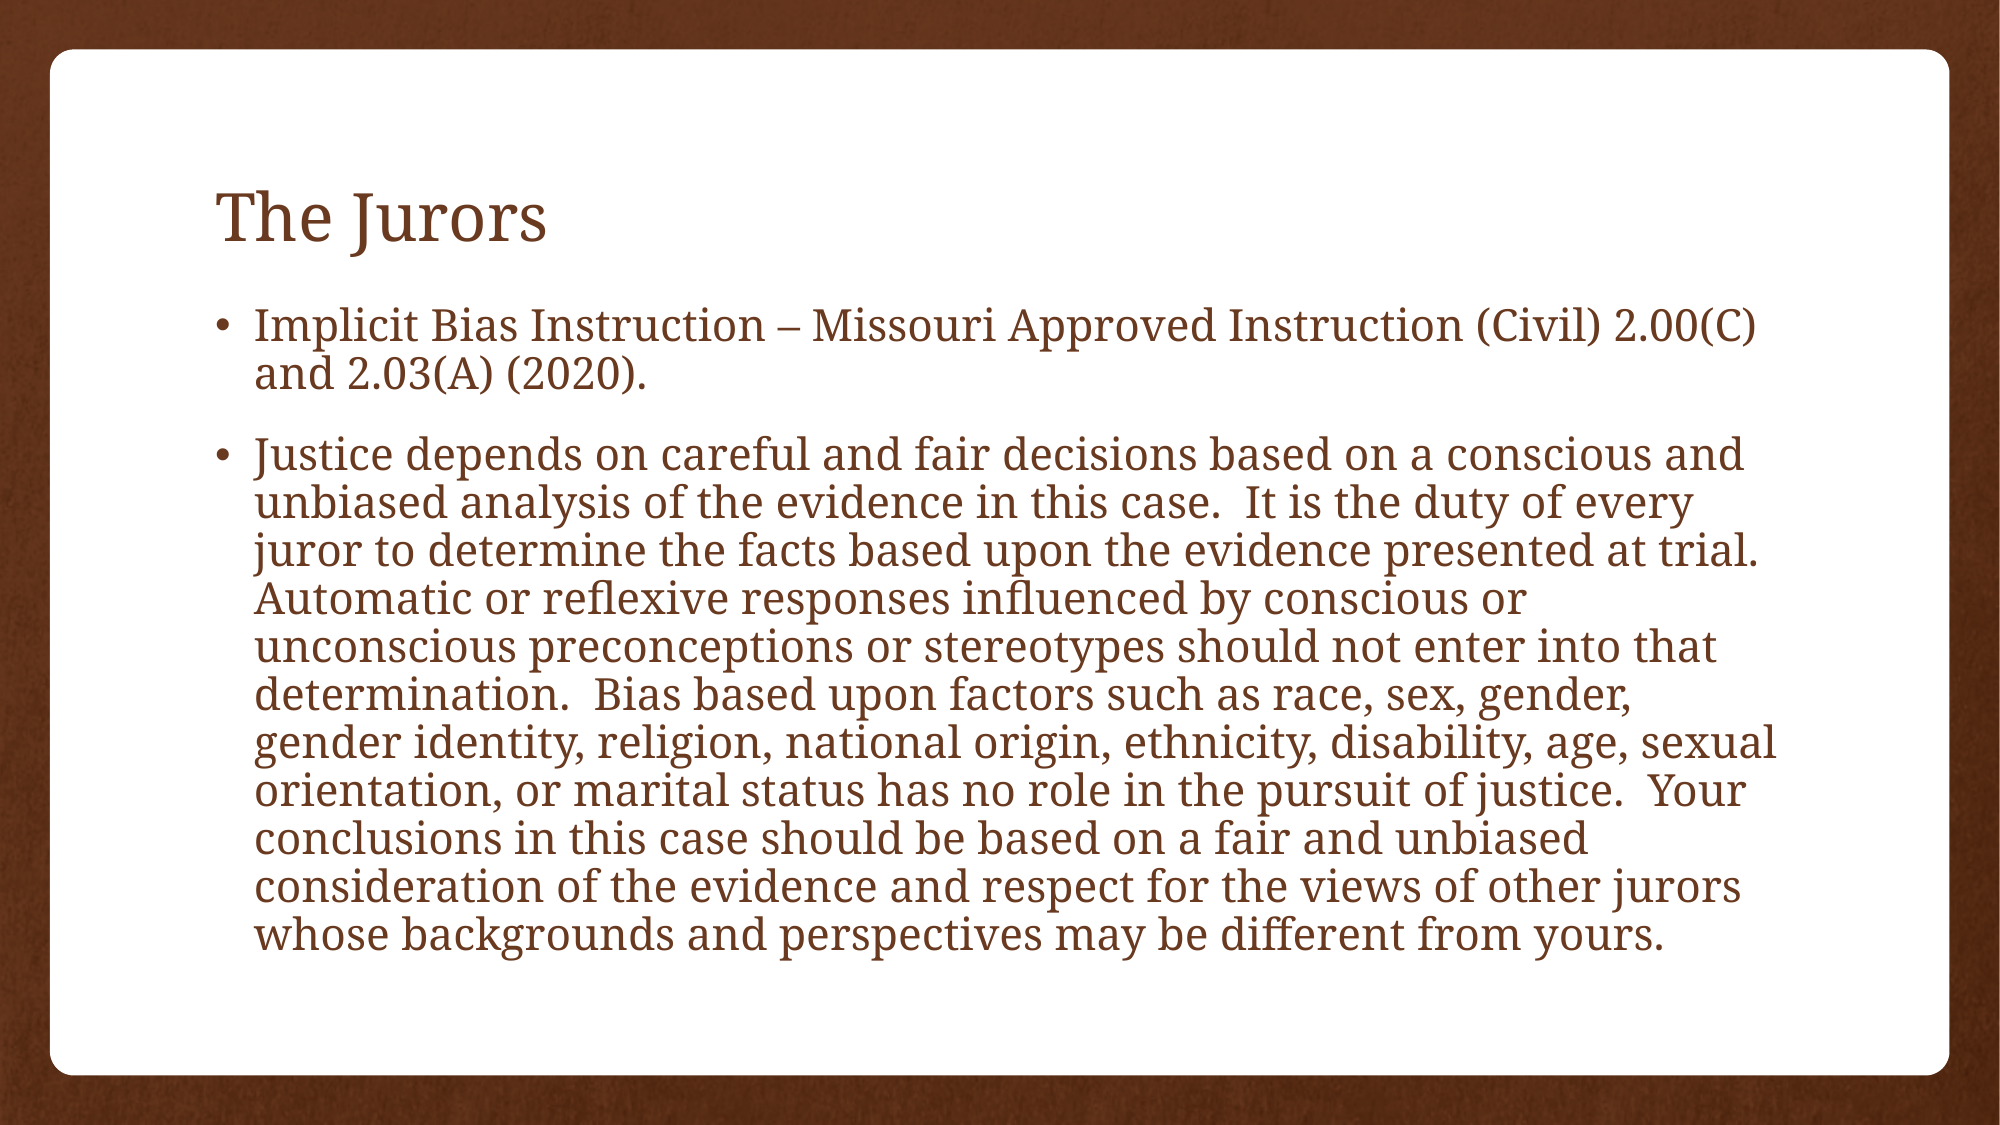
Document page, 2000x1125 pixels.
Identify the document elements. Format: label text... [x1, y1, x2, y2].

list Implicit Bias Instruction – Missouri Approved Instruction (Civil) 2.00(C) and 2.03(A) (2020). Justice depends on careful and fair decisions based on a conscious and unbiased analysis of the evidence in this case. It is the duty of every juror to determine the facts based upon the evidence presented at trial. Automatic or reflexive responses influenced by conscious or unconscious preconceptions or stereotypes should not enter into that determination. Bias based upon factors such as race, sex, gender, gender identity, religion, national origin, ethnicity, disability, age, sexual orientation, or marital status has no role in the pursuit of justice. Your conclusions in this case should be based on a fair and unbiased consideration of the evidence and respect for the views of other jurors whose backgrounds and perspectives may be different from yours. [199, 295, 1800, 996]
title The Jurors [199, 70, 1800, 263]
